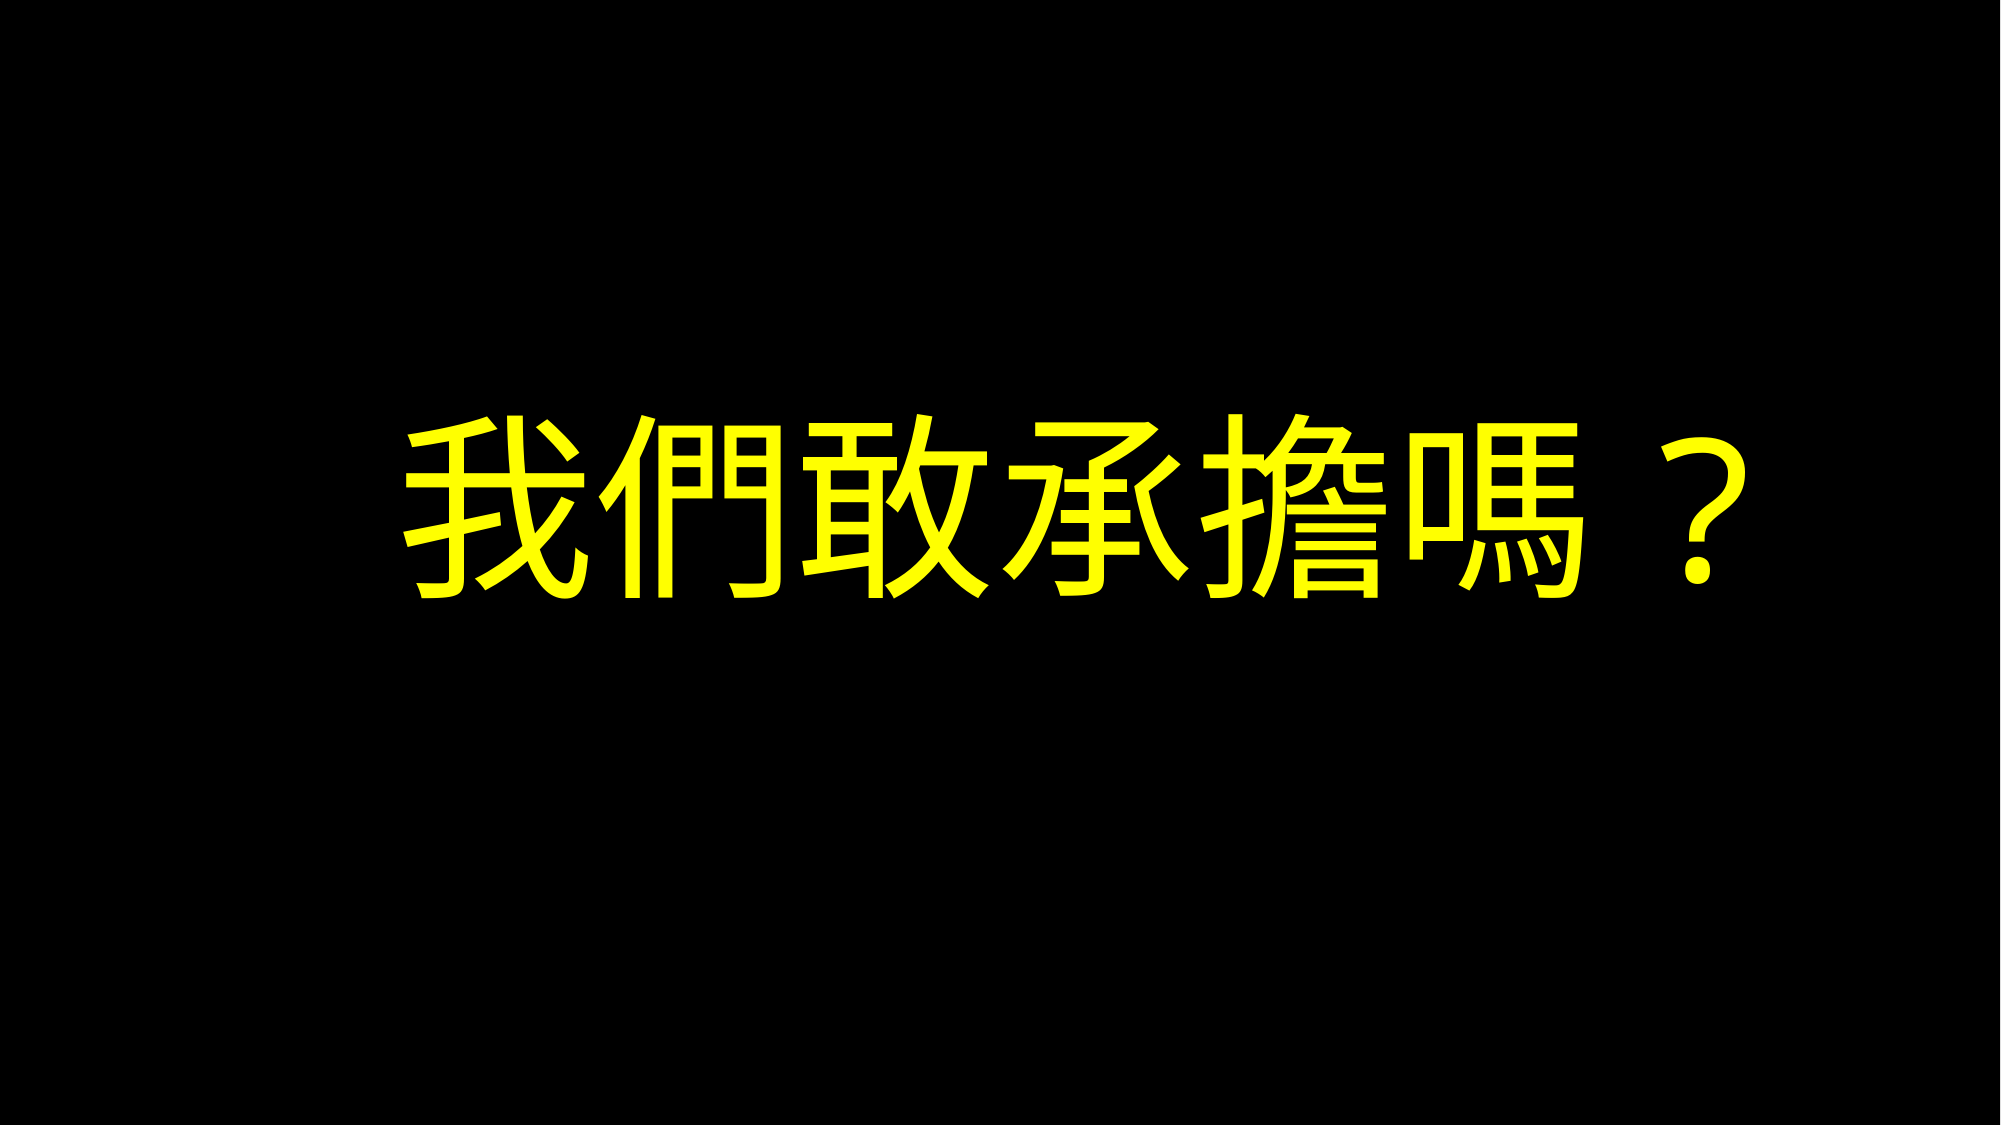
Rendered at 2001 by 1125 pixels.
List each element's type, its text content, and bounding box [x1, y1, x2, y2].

title 我們敢承擔嗎? [380, 408, 2000, 626]
